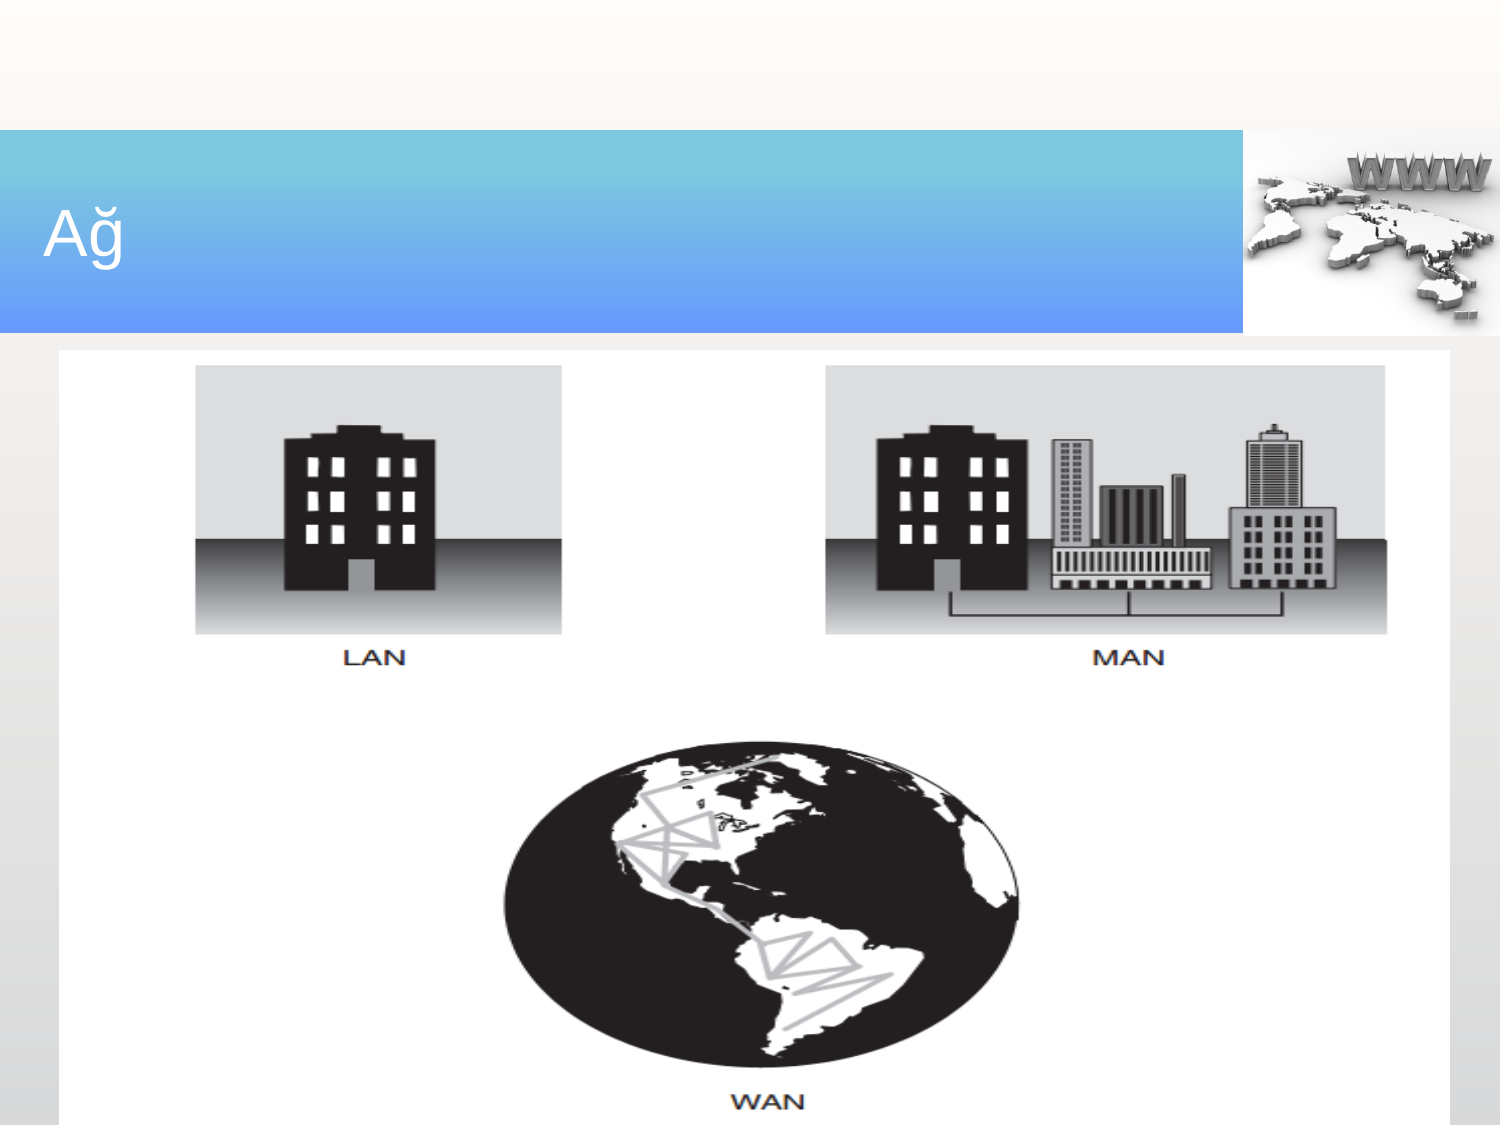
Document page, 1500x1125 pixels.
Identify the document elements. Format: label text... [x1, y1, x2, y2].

picture [1243, 130, 1500, 336]
title Ağ [29, 136, 1235, 324]
picture [58, 350, 1450, 1125]
